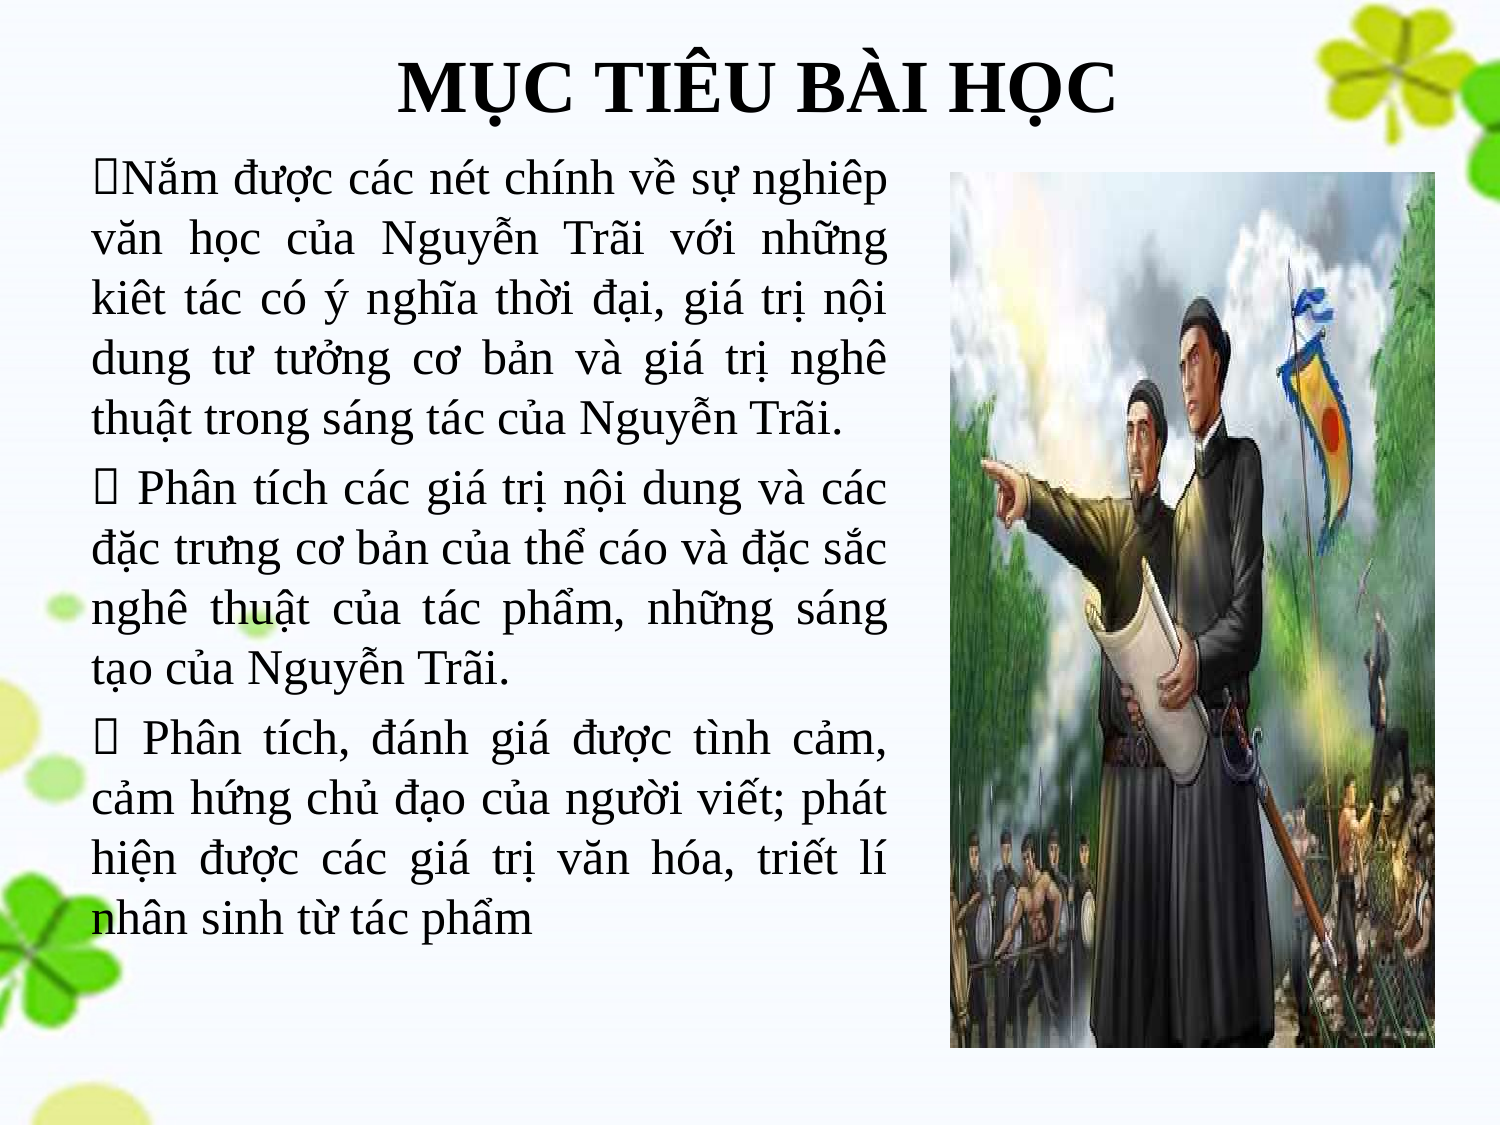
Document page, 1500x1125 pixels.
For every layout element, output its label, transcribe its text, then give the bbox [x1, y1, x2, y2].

title MỤC TIÊU BÀI HỌC [83, 19, 1434, 147]
picture [0, 0, 1500, 1125]
list Nắm được các nét chính về sự nghiêp văn học của Nguyễn Trãi với những kiêt tác có ý nghĩa thời đại, giá trị nội dung tư tưởng cơ bản và giá trị nghê thuật trong sáng tác của Nguyễn Trãi.  Phân tích các giá trị nội dung và các đặc trưng cơ bản của thể cáo và đặc sắc nghê thuật của tác phẩm, những sáng tạo của Nguyễn Trãi.  Phân tích, đánh giá được tình cảm, cảm hứng chủ đạo của người viết; phát hiện được các giá trị văn hóa, triết lí nhân sinh từ tác phẩm [76, 137, 904, 880]
